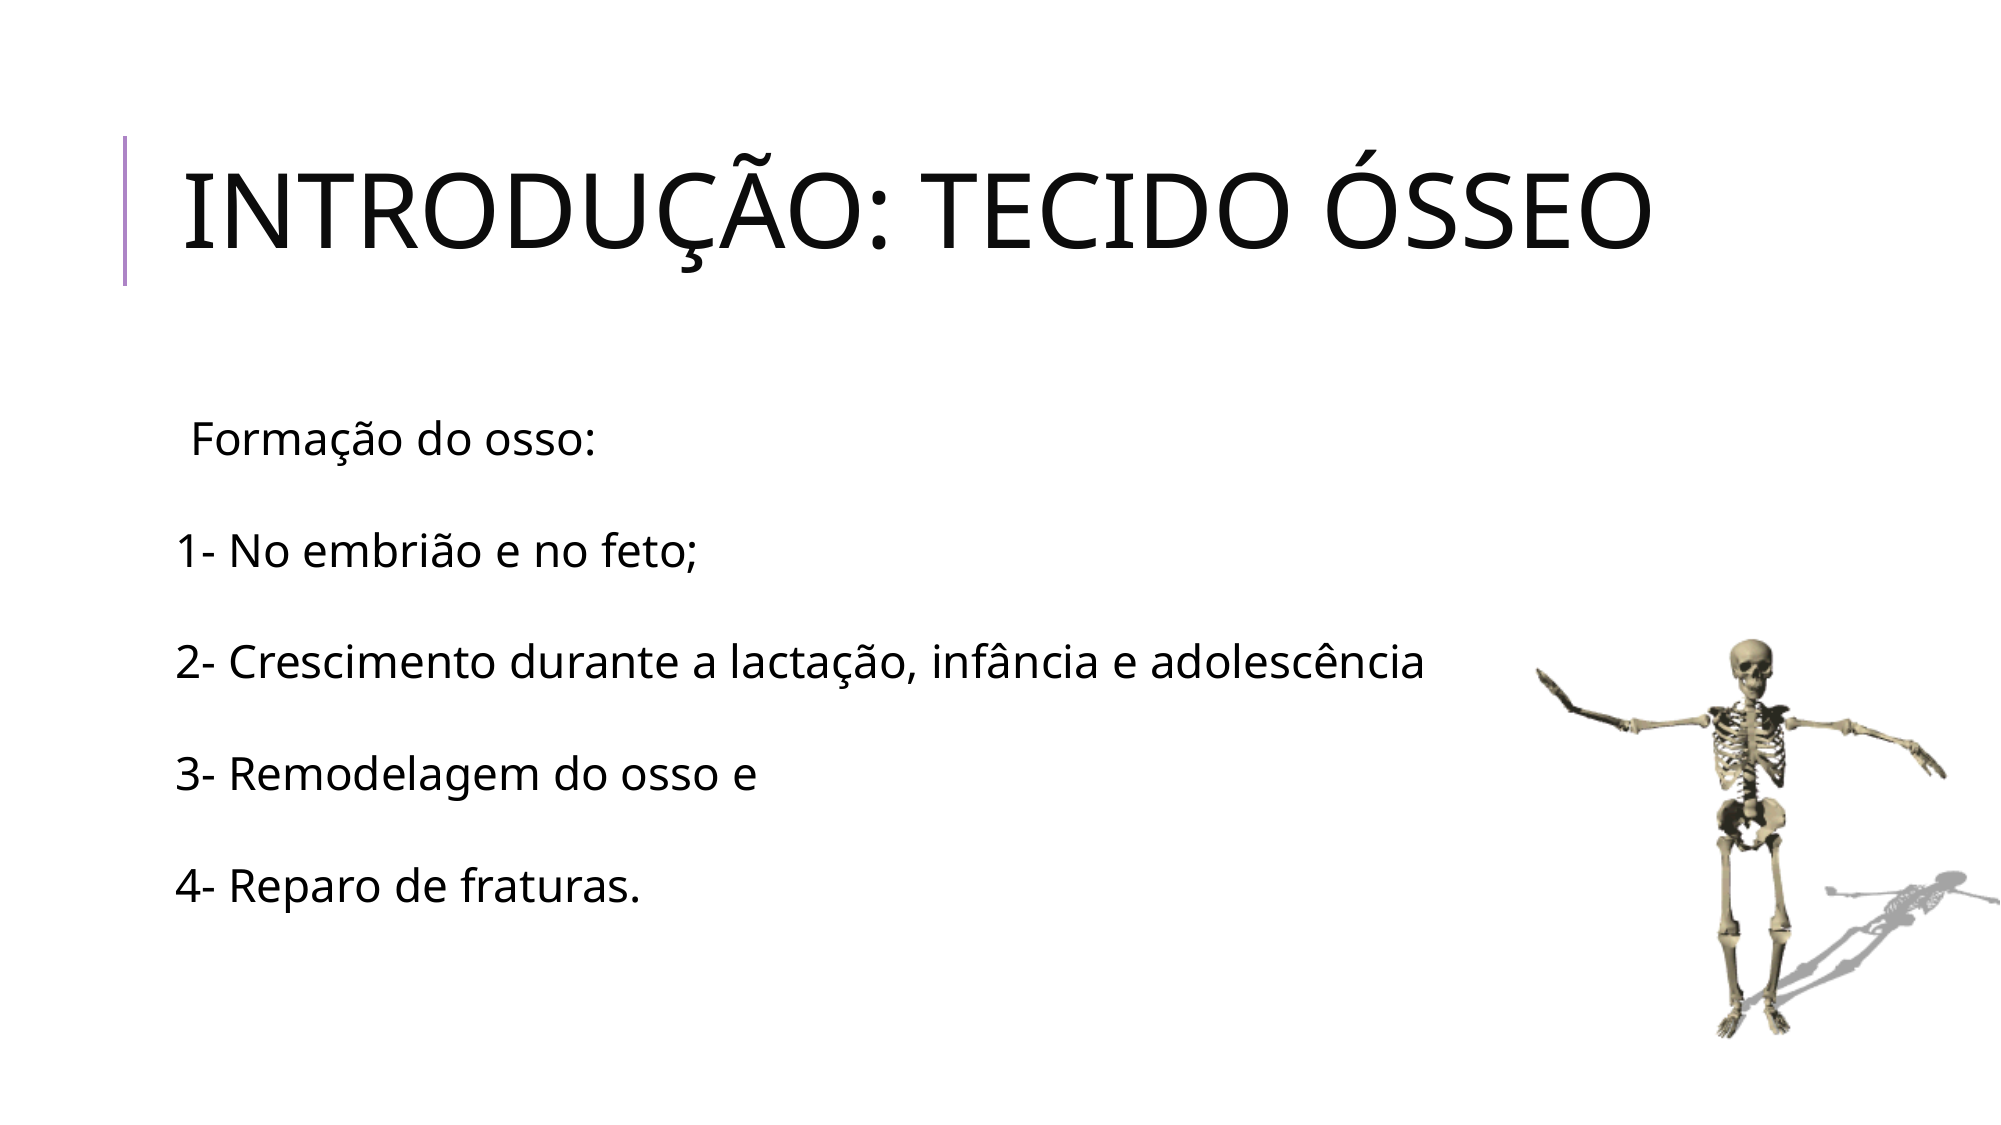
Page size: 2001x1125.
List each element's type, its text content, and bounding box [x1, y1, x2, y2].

picture [1512, 580, 2000, 1069]
list Formação do osso: 1- No embrião e no feto; 2- Crescimento durante a lactação, infância e adolescência 3- Remodelagem do osso e 4- Reparo de fraturas. [168, 375, 1763, 1035]
title INTRODUÇÃO: TECIDO ÓSSEO [168, 96, 1763, 342]
